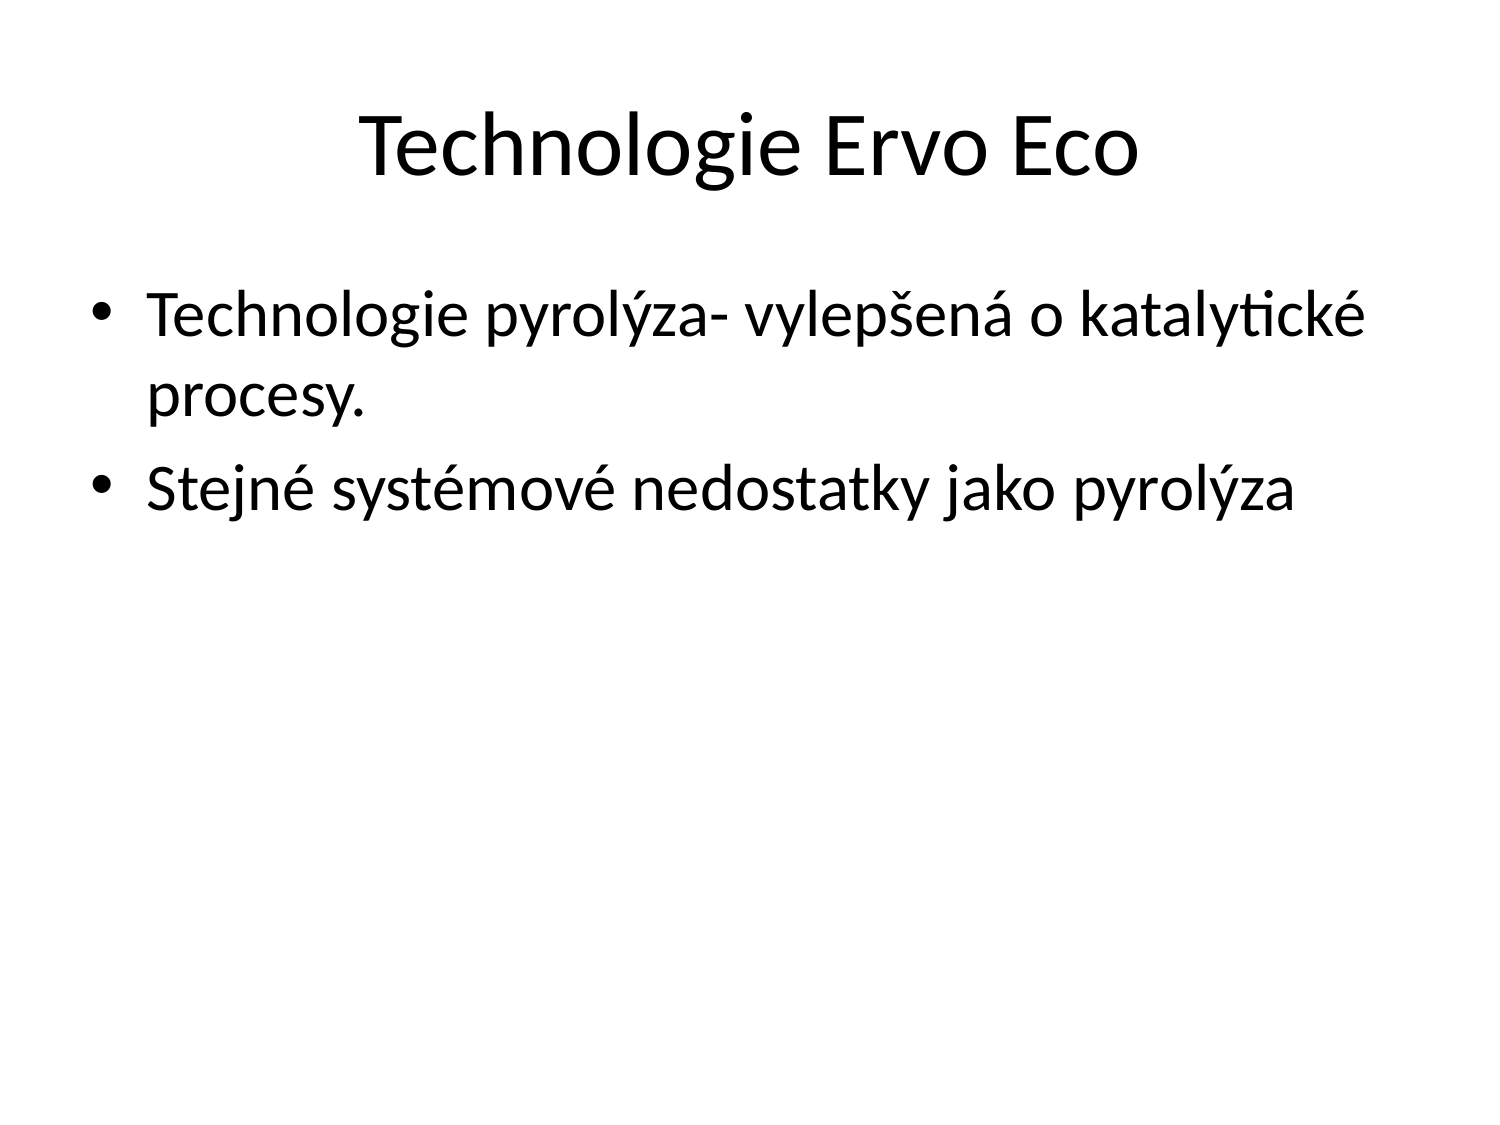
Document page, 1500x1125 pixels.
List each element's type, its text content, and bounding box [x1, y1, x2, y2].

list Technologie pyrolýza- vylepšená o katalytické procesy. Stejné systémové nedostatky jako pyrolýza [75, 262, 1425, 1005]
title Technologie Ervo Eco [75, 45, 1425, 233]
